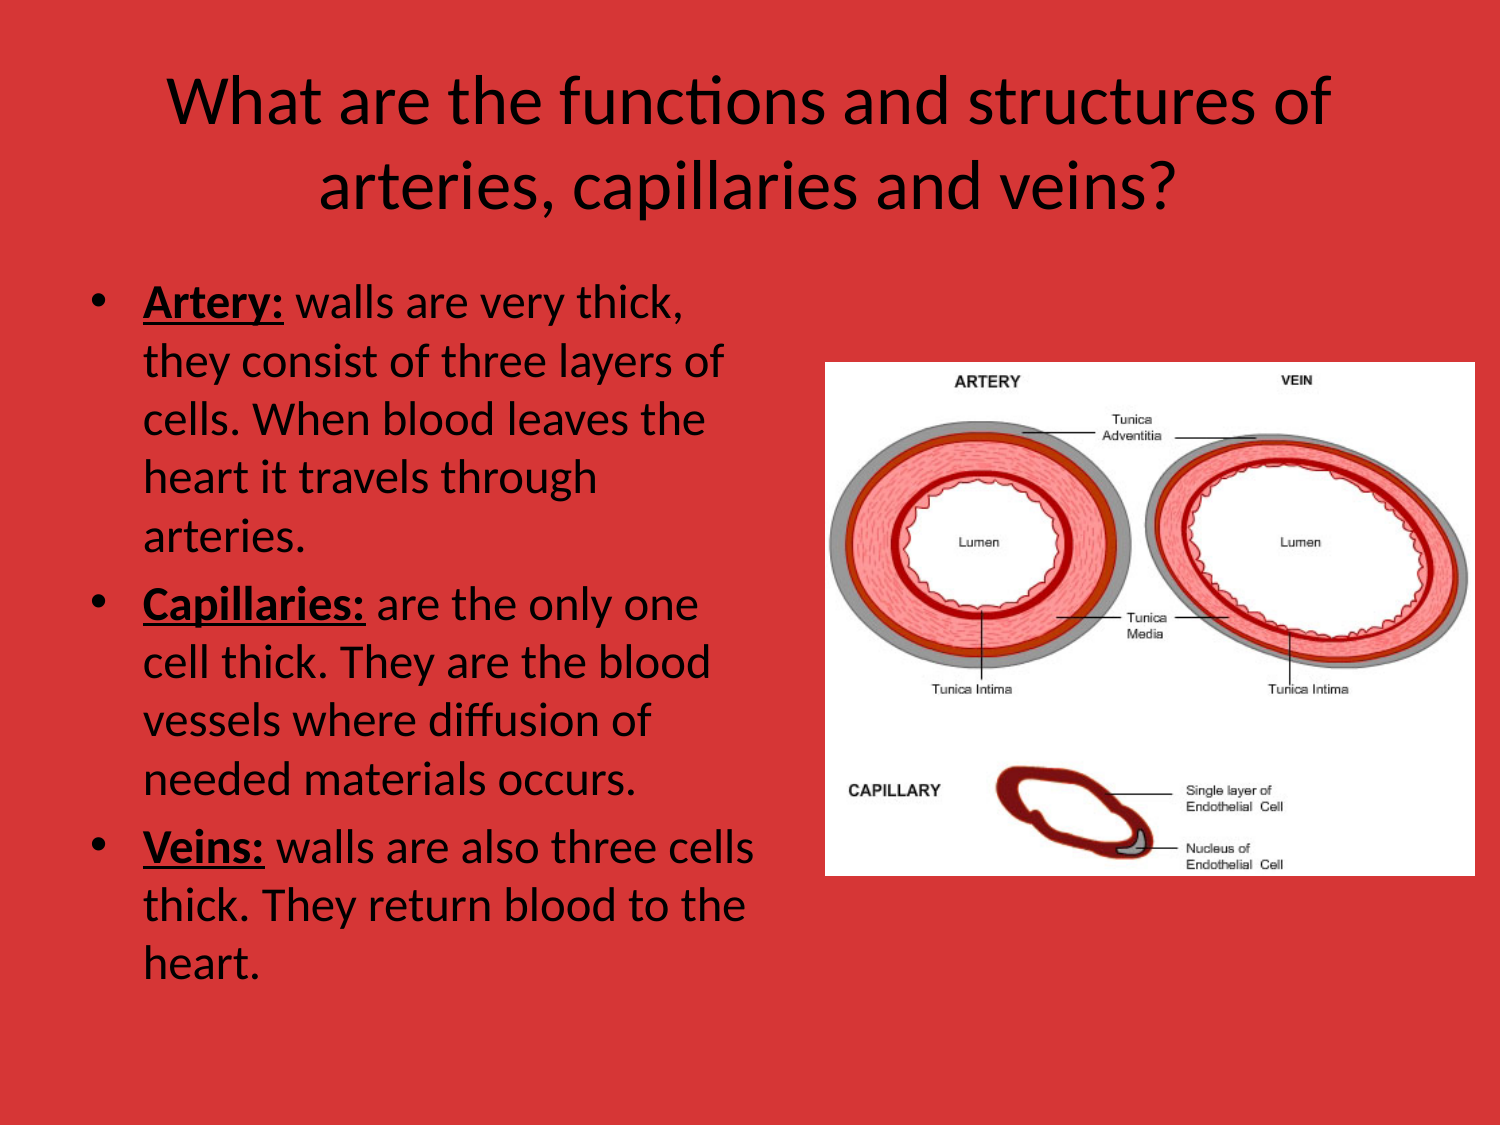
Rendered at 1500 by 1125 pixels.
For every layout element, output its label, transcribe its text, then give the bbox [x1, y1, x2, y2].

picture [824, 362, 1476, 876]
title What are the functions and structures of arteries, capillaries and veins? [75, 45, 1425, 233]
list Artery: walls are very thick, they consist of three layers of cells. When blood leaves the heart it travels through arteries. Capillaries: are the only one cell thick. They are the blood vessels where diffusion of needed materials occurs. Veins: walls are also three cells thick. They return blood to the heart. [75, 262, 788, 1005]
